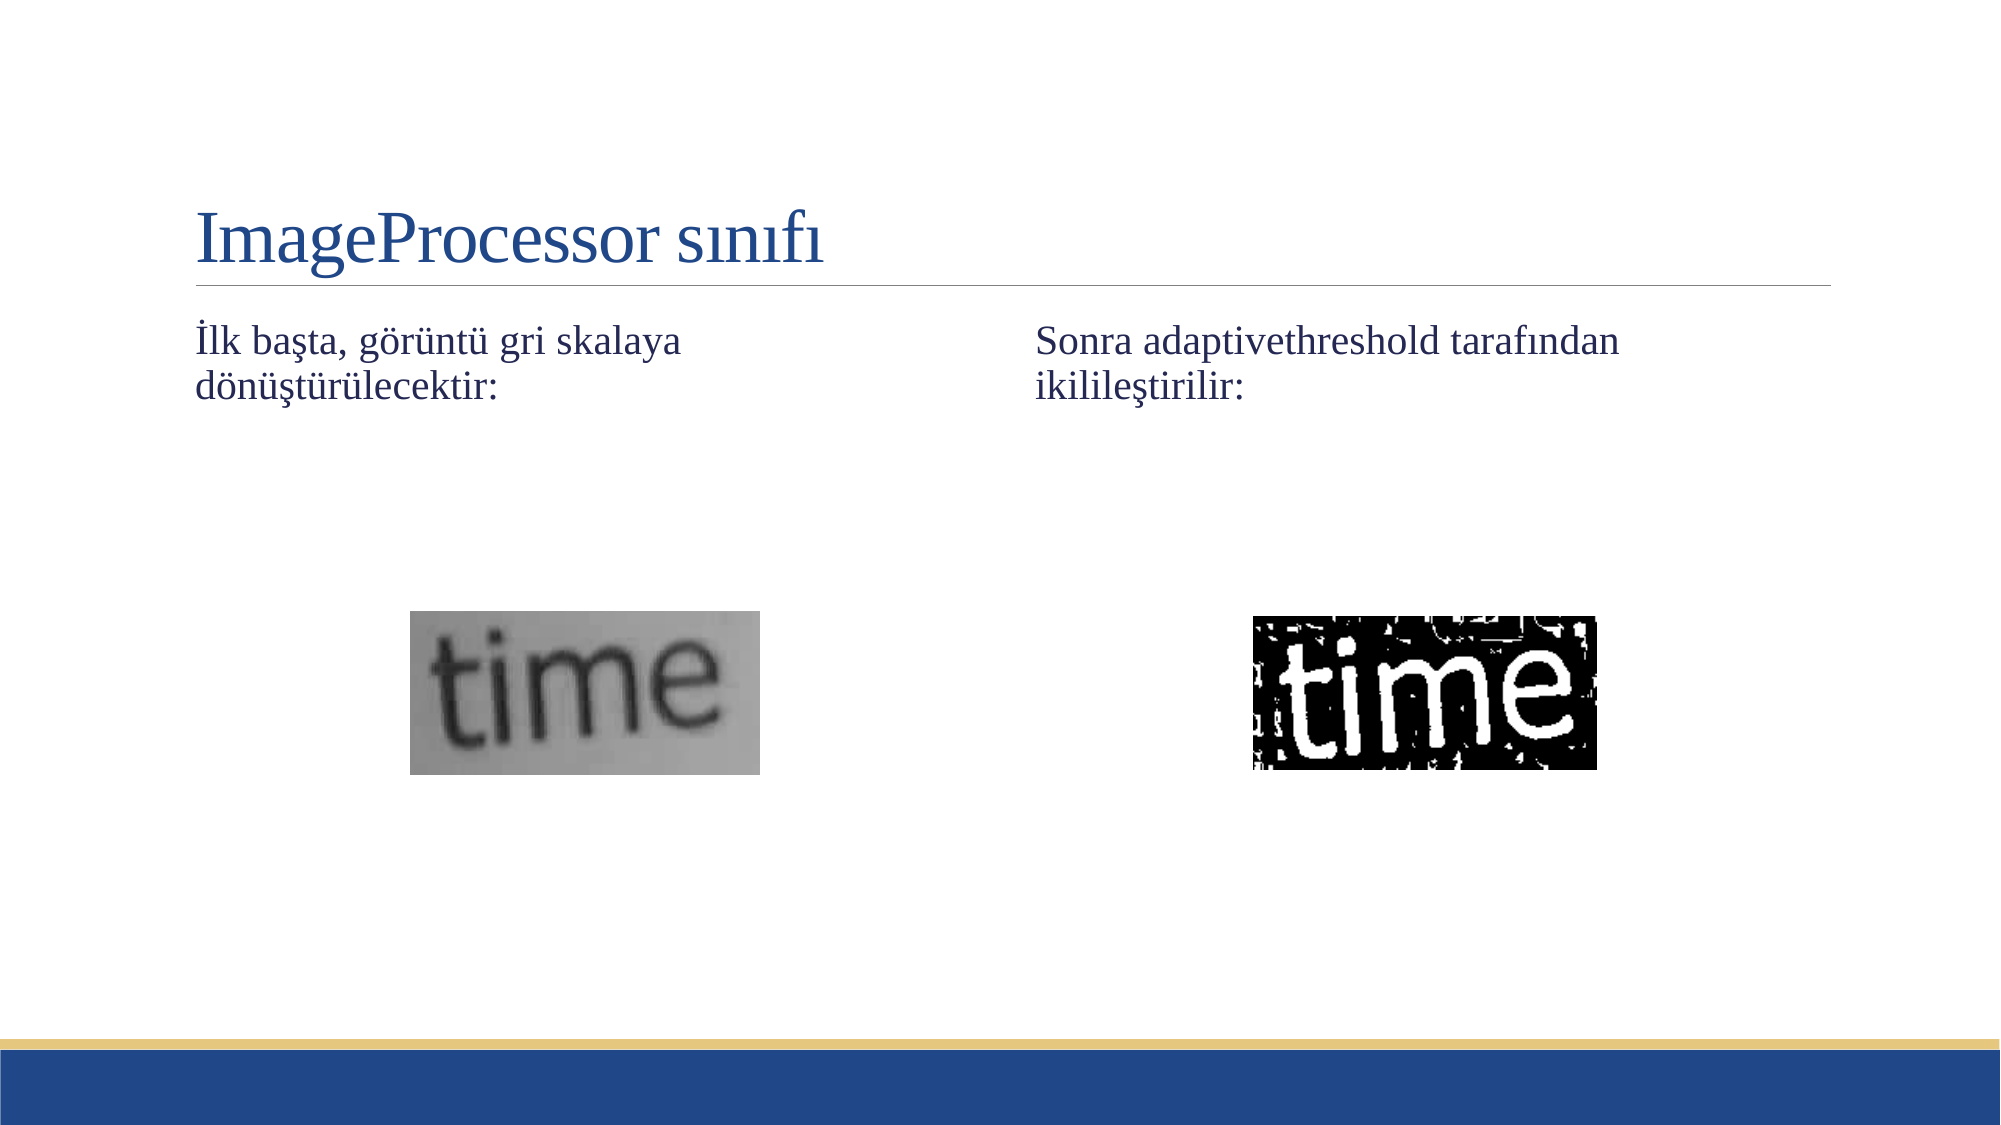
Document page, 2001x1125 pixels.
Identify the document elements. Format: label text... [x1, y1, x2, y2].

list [409, 611, 761, 775]
title ImageProcessor sınıfı [180, 47, 1830, 285]
list İlk başta, görüntü gri skalaya dönüştürülecektir: [180, 302, 990, 424]
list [1252, 616, 1598, 771]
list Sonra adaptivethreshold tarafından ikilileştirilir: [1020, 302, 1830, 424]
